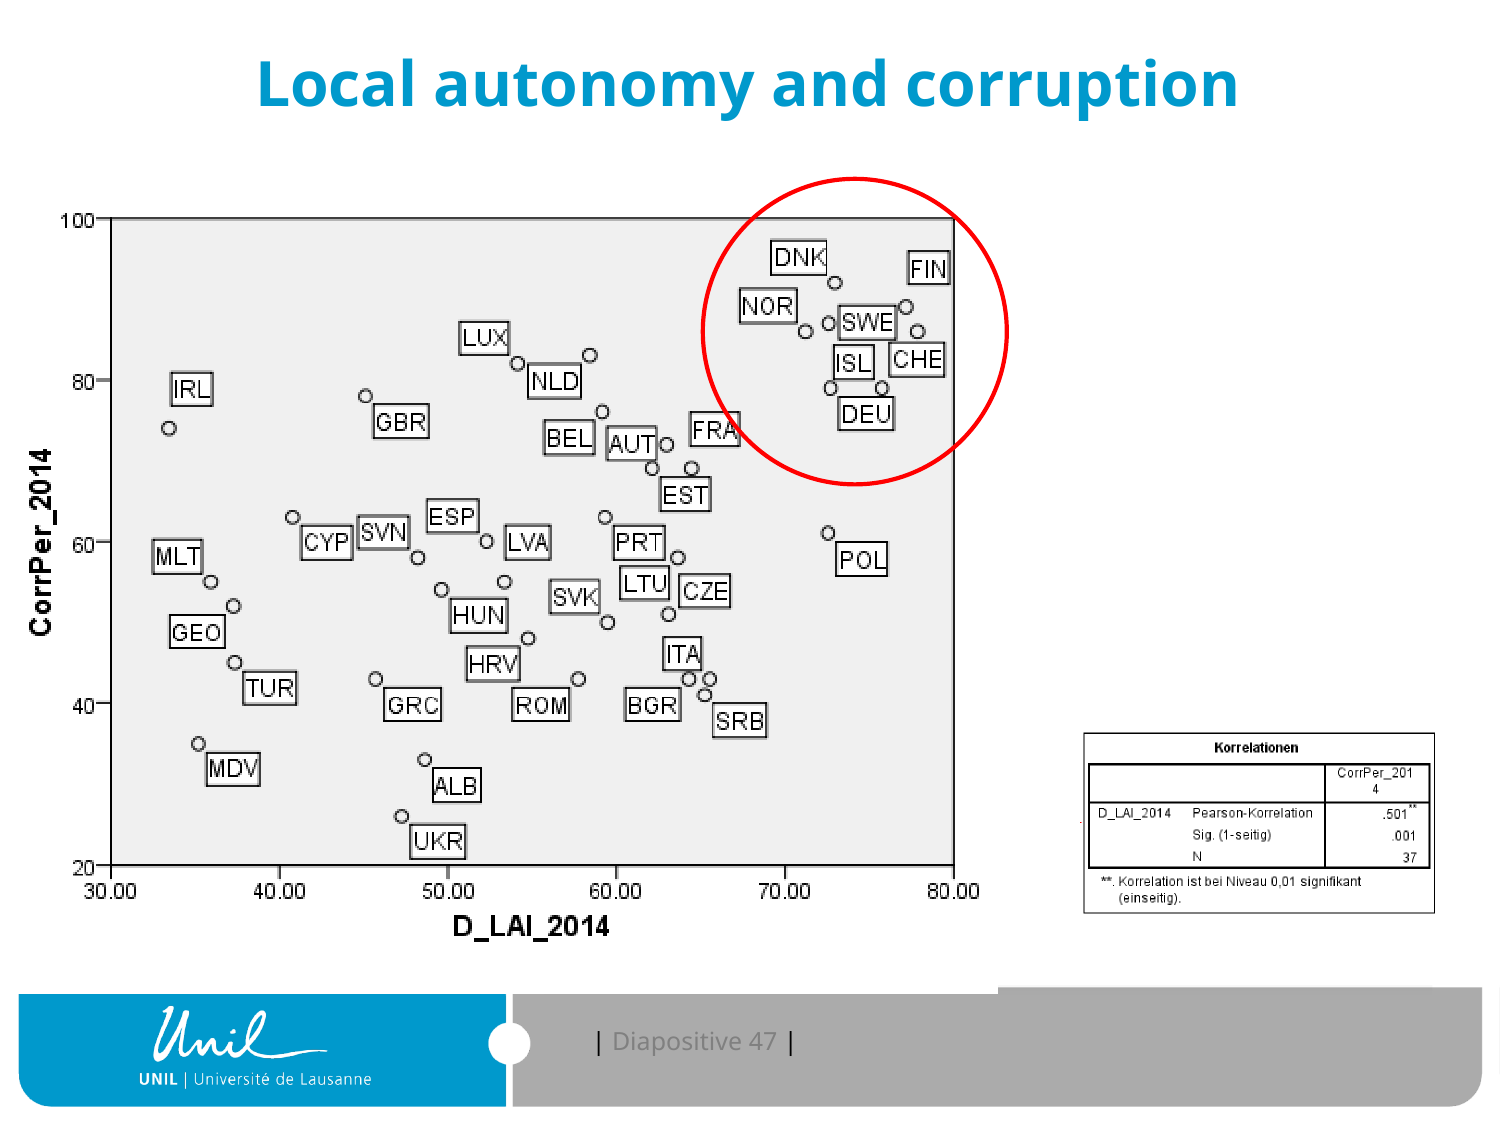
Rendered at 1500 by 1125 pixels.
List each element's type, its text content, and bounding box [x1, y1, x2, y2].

slide_number | Diapositive 47 | [462, 1019, 928, 1066]
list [0, 164, 998, 995]
picture [157, 1074, 161, 1084]
title Local autonomy and corruption [35, 0, 1461, 163]
picture [0, 985, 1500, 1125]
text_box [1003, 297, 1007, 366]
picture [154, 1007, 309, 1061]
picture [1080, 727, 1440, 917]
picture [171, 1074, 176, 1084]
